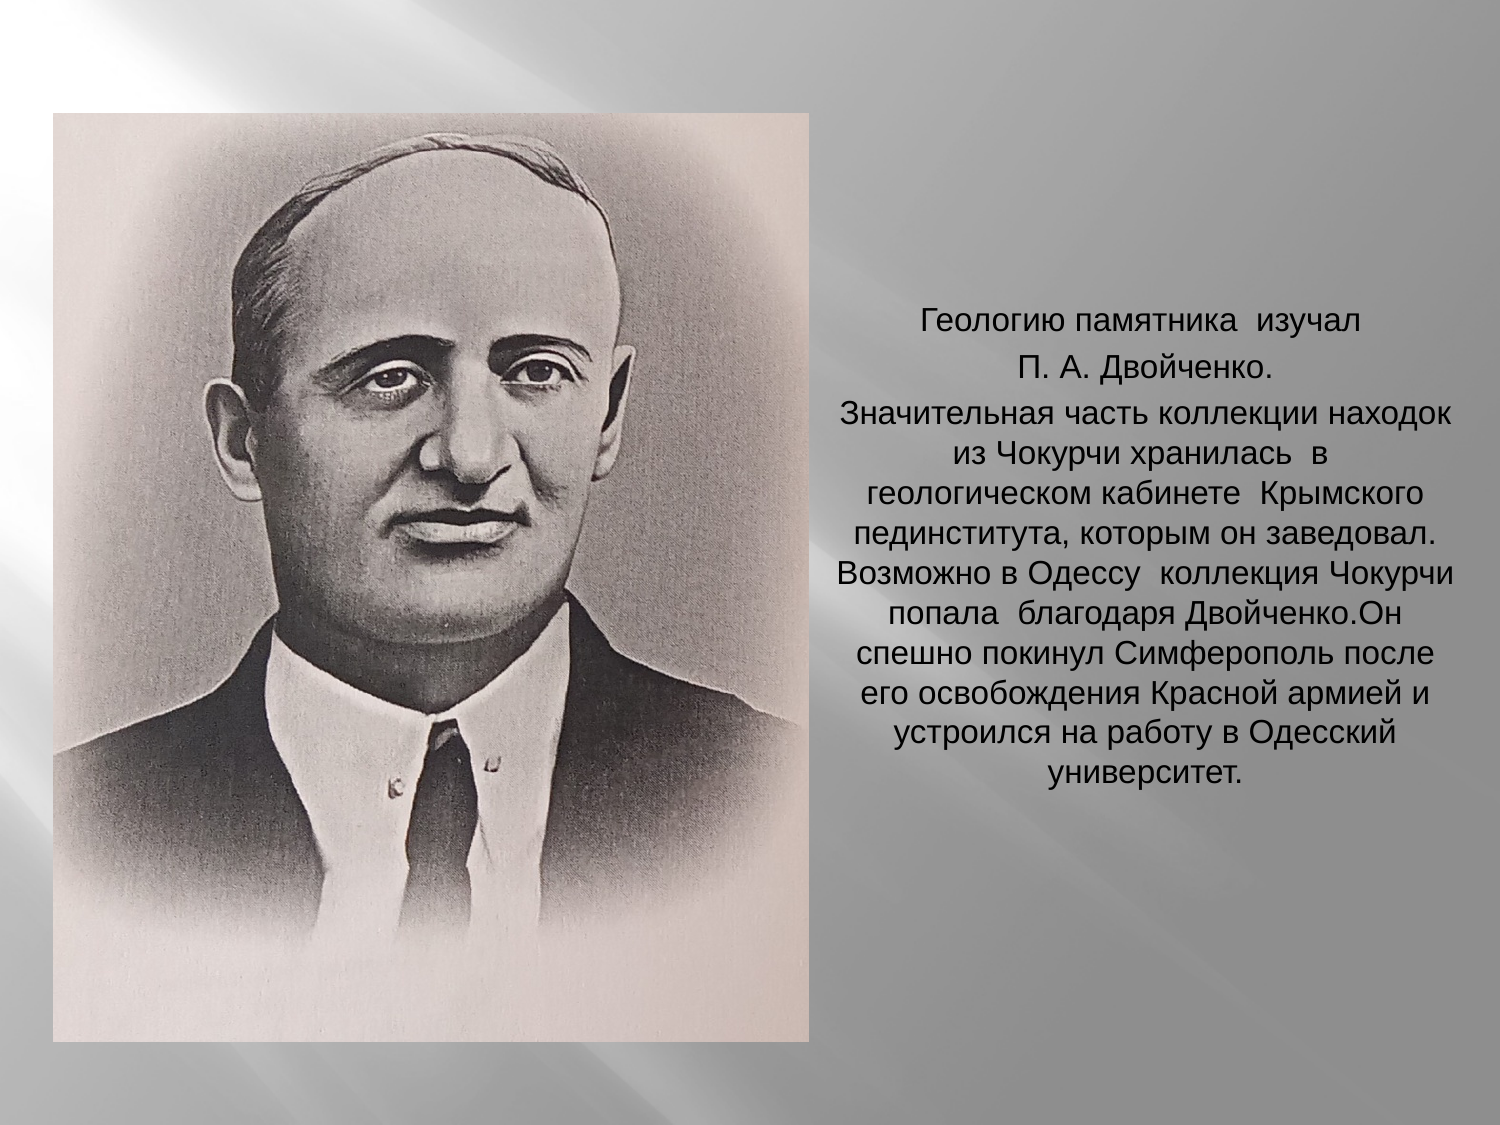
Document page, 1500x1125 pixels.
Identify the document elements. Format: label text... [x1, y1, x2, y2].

picture [52, 113, 810, 1042]
list Геологию памятника изучал П. А. Двойченко. Значительная часть коллекции находок из Чокурчи хранилась в геологическом кабинете Крымского пединститута, которым он заведовал. Возможно в Одессу коллекция Чокурчи попала благодаря Двойченко.Он спешно покинул Симферополь после его освобождения Красной армией и устроился на работу в Одесский университет. [852, 290, 1471, 870]
